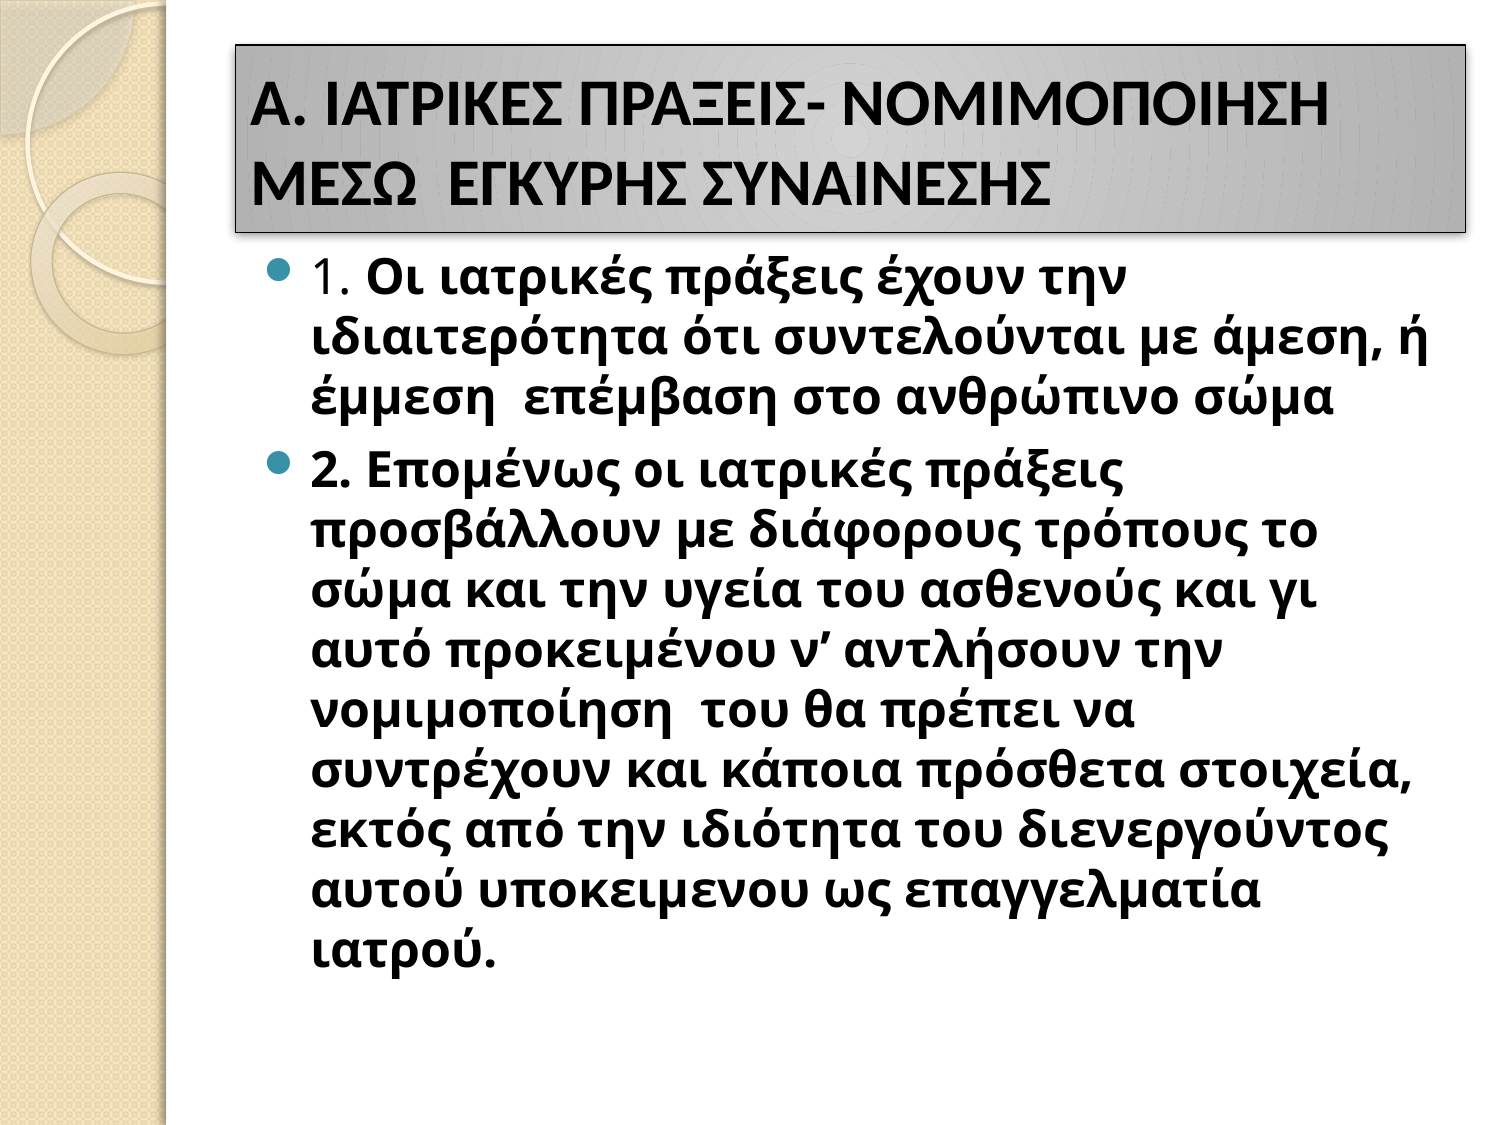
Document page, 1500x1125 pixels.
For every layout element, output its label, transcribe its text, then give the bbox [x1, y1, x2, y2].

title Α. ΙΑΤΡΙΚΕΣ ΠΡΑΞΕΙΣ- ΝΟΜΙΜΟΠΟΙΗΣΗ ΜΕΣΩ ΕΓΚΥΡΗΣ ΣΥΝΑΙΝΕΣΗΣ [235, 44, 1466, 233]
list 1. Οι ιατρικές πράξεις έχουν την ιδιαιτερότητα ότι συντελούνται με άμεση, ή έμμεση επέμβαση στο ανθρώπινο σώμα 2. Επομένως οι ιατρικές πράξεις προσβάλλουν με διάφορους τρόπους το σώμα και την υγεία του ασθενούς και γι αυτό προκειμένου ν’ αντλήσουν την νομιμοποίηση του θα πρέπει να συντρέχουν και κάποια πρόσθετα στοιχεία, εκτός από την ιδιότητα του διενεργούντος αυτού υποκειμενου ως επαγγελματία ιατρού. [235, 237, 1466, 1025]
